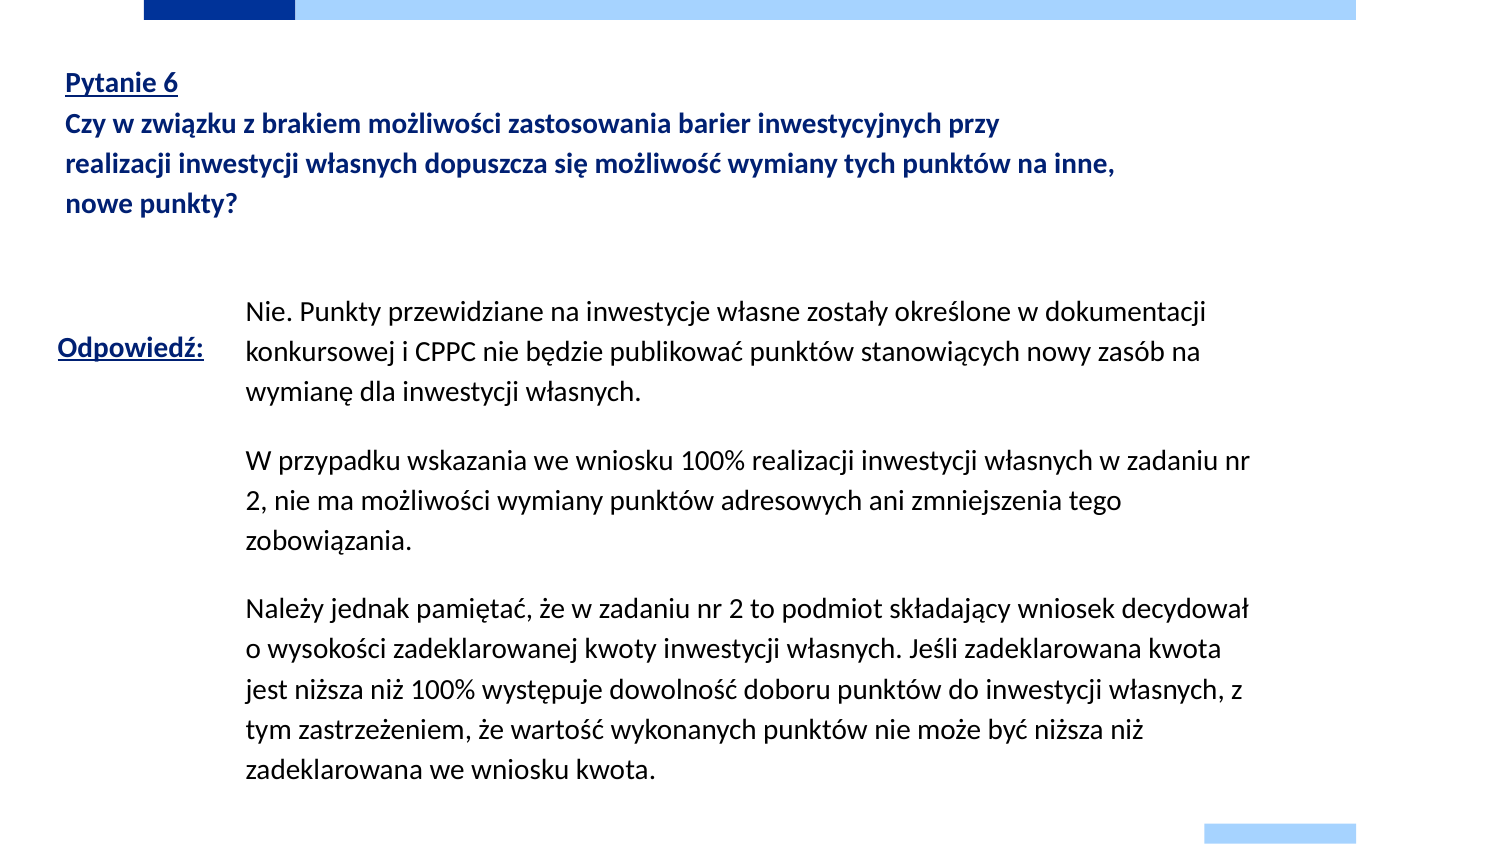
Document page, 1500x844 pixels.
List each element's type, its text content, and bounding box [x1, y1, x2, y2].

title Odpowiedź: [57, 312, 245, 386]
list Nie. Punkty przewidziane na inwestycje własne zostały określone w dokumentacji konkursowej i CPPC nie będzie publikować punktów stanowiących nowy zasób na wymianę dla inwestycji własnych. W przypadku wskazania we wniosku 100% realizacji inwestycji własnych w zadaniu nr 2, nie ma możliwości wymiany punktów adresowych ani zmniejszenia tego zobowiązania. Należy jednak pamiętać, że w zadaniu nr 2 to podmiot składający wniosek decydował o wysokości zadeklarowanej kwoty inwestycji własnych. Jeśli zadeklarowana kwota jest niższa niż 100% występuje dowolność doboru punktów do inwestycji własnych, z tym zastrzeżeniem, że wartość wykonanych punktów nie może być niższa niż zadeklarowana we wniosku kwota. [245, 287, 1255, 630]
text_box Pytanie 6 Czy w związku z brakiem możliwości zastosowania barier inwestycyjnych przy realizacji inwestycji własnych dopuszcza się możliwość wymiany tych punktów na inne, nowe punkty? [65, 58, 1177, 320]
